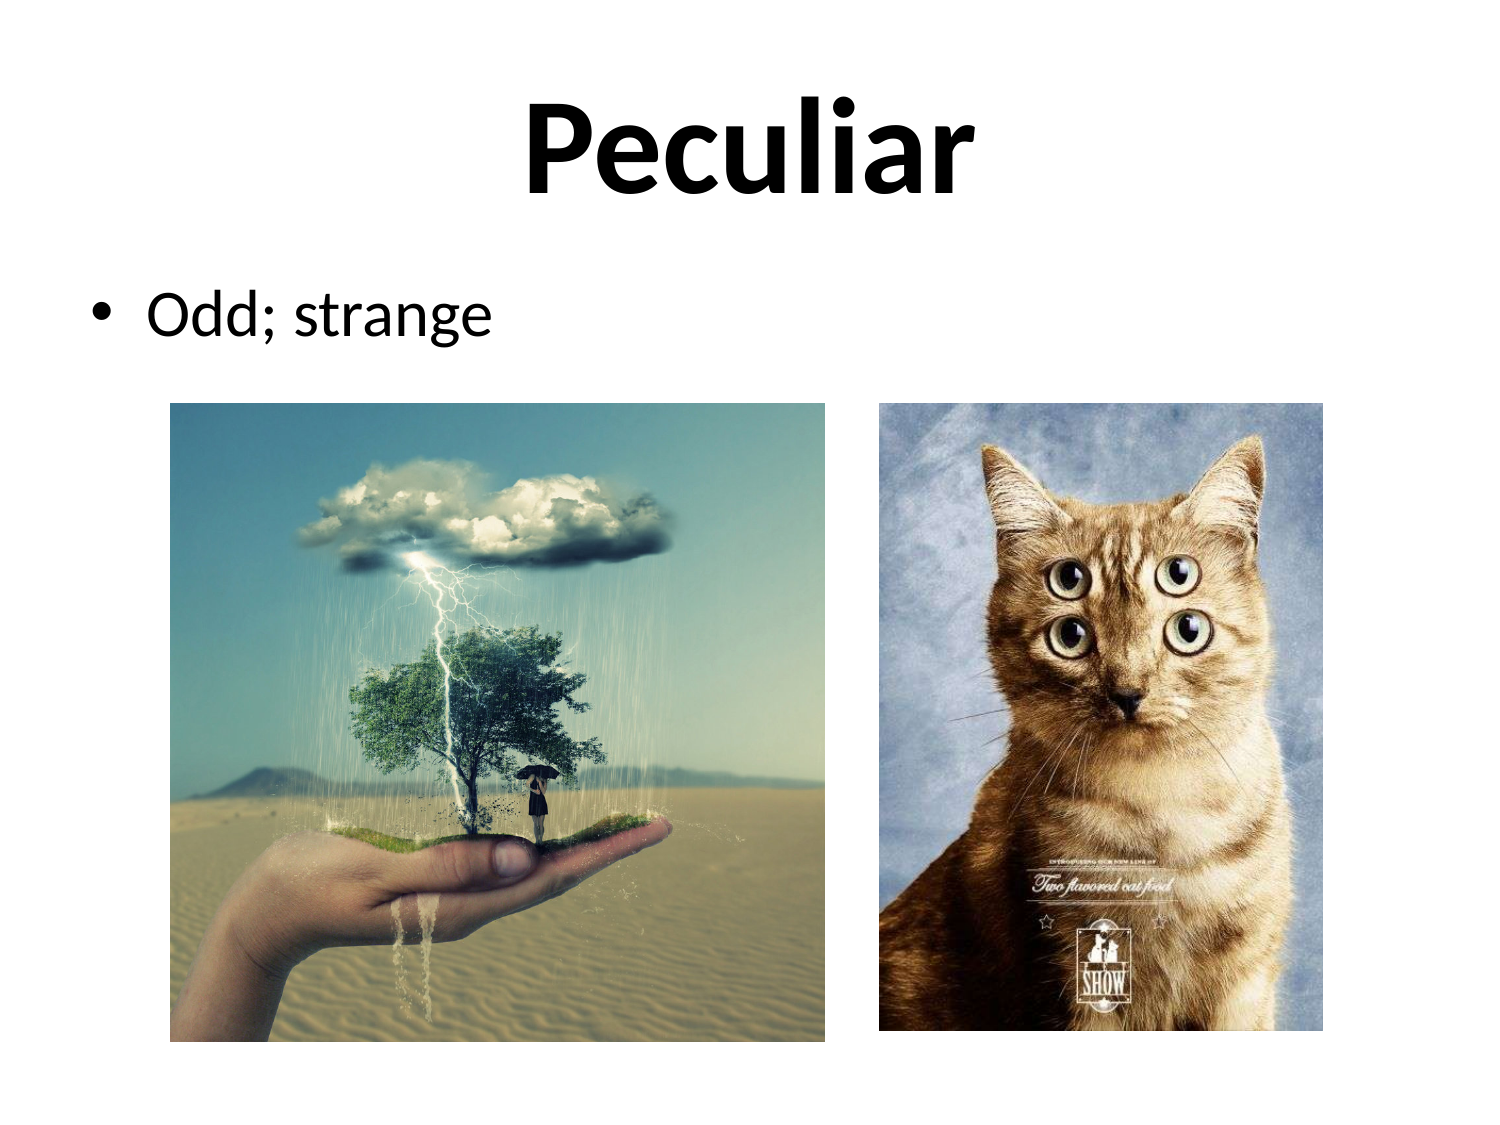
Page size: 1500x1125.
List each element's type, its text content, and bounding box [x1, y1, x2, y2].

picture [169, 403, 825, 1043]
title Peculiar [75, 45, 1425, 233]
list Odd; strange [75, 262, 1425, 1005]
picture [878, 403, 1323, 1031]
